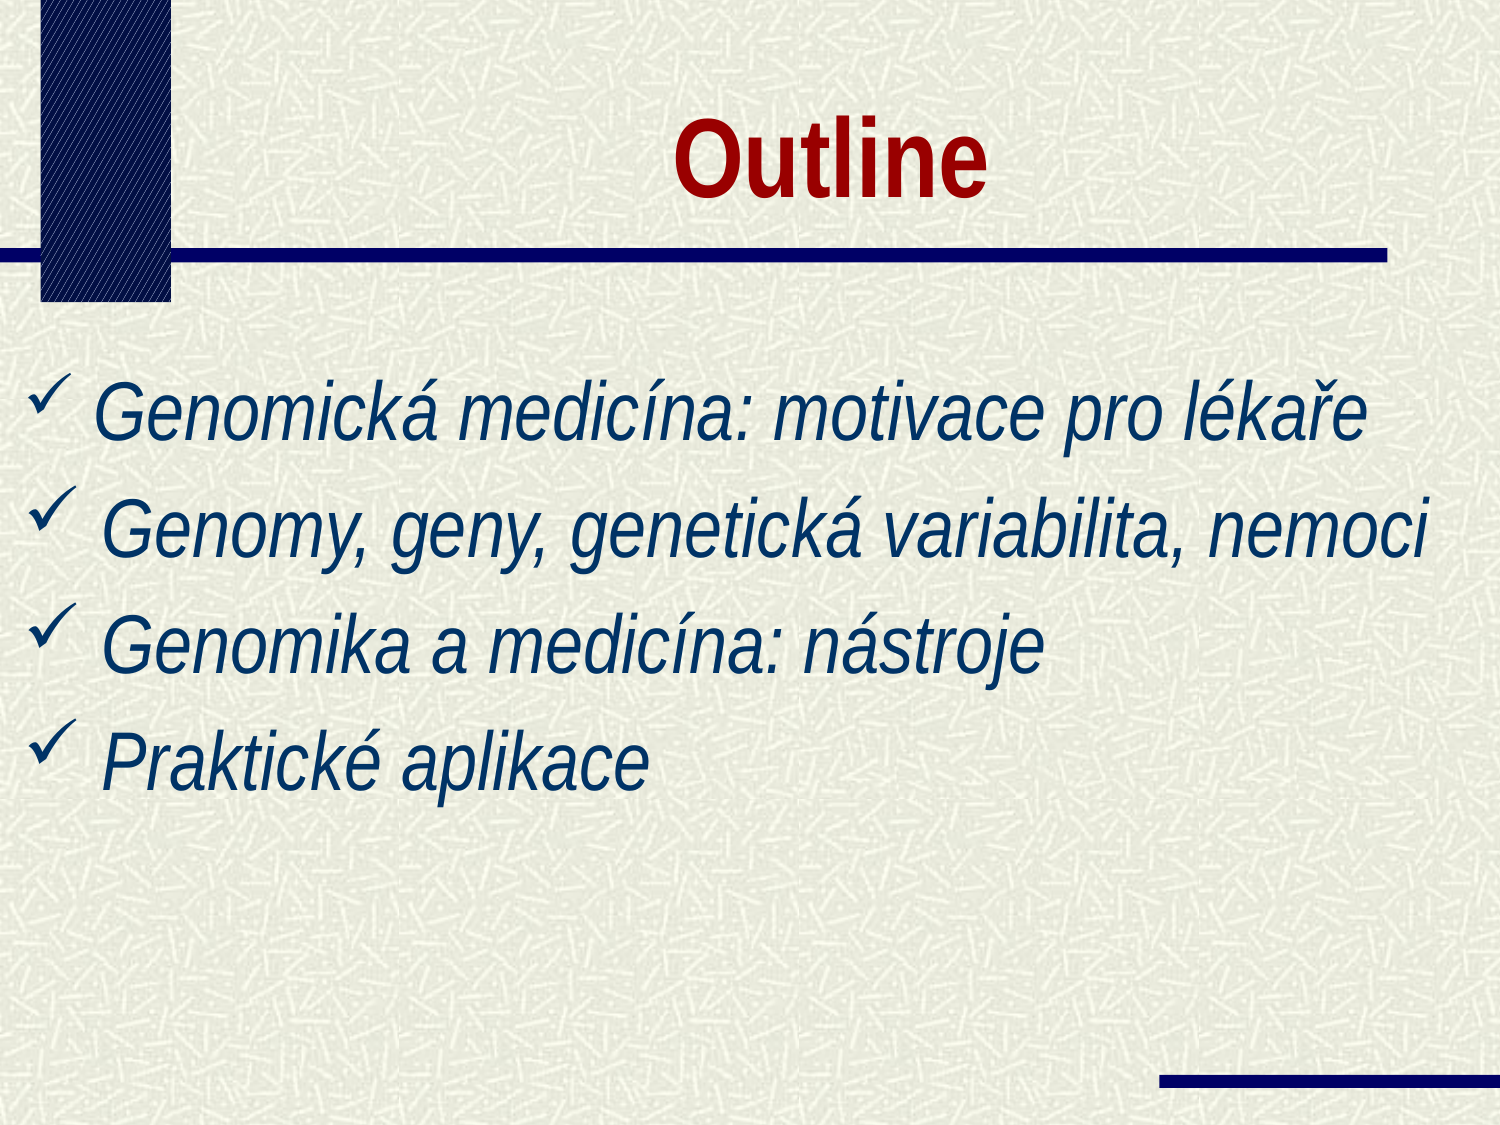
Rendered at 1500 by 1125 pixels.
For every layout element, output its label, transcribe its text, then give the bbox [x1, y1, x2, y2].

picture [0, 0, 40, 248]
picture [0, 0, 1500, 1125]
list Genomická medicína: motivace pro lékaře Genomy, geny, genetická variabilita, nemoci Genomika a medicína: nástroje Praktické aplikace [8, 349, 1500, 941]
title Outline [171, 0, 1492, 306]
